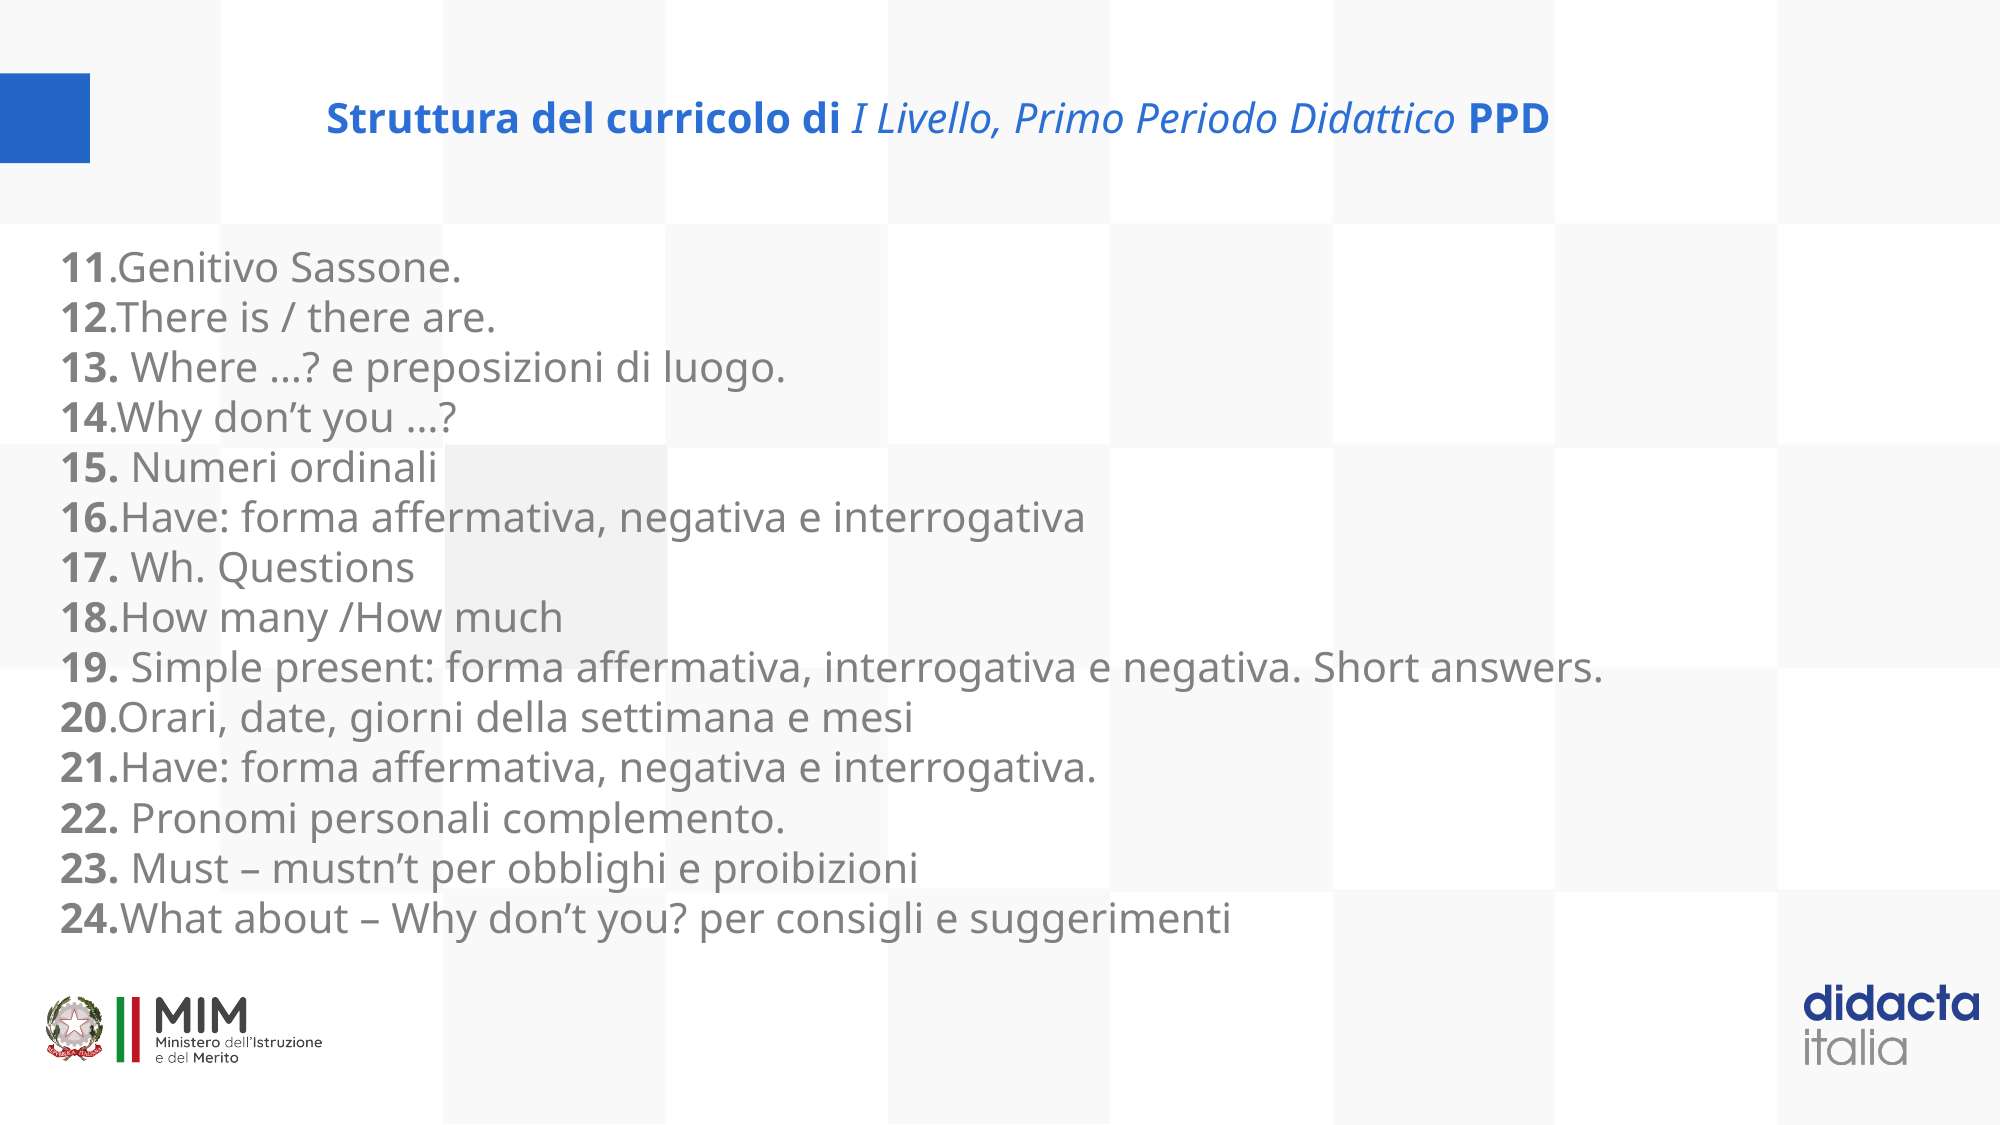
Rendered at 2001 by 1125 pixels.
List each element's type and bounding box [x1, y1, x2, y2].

picture [27, 977, 342, 1082]
picture [1804, 983, 1980, 1065]
text_box [0, 0, 2000, 1125]
